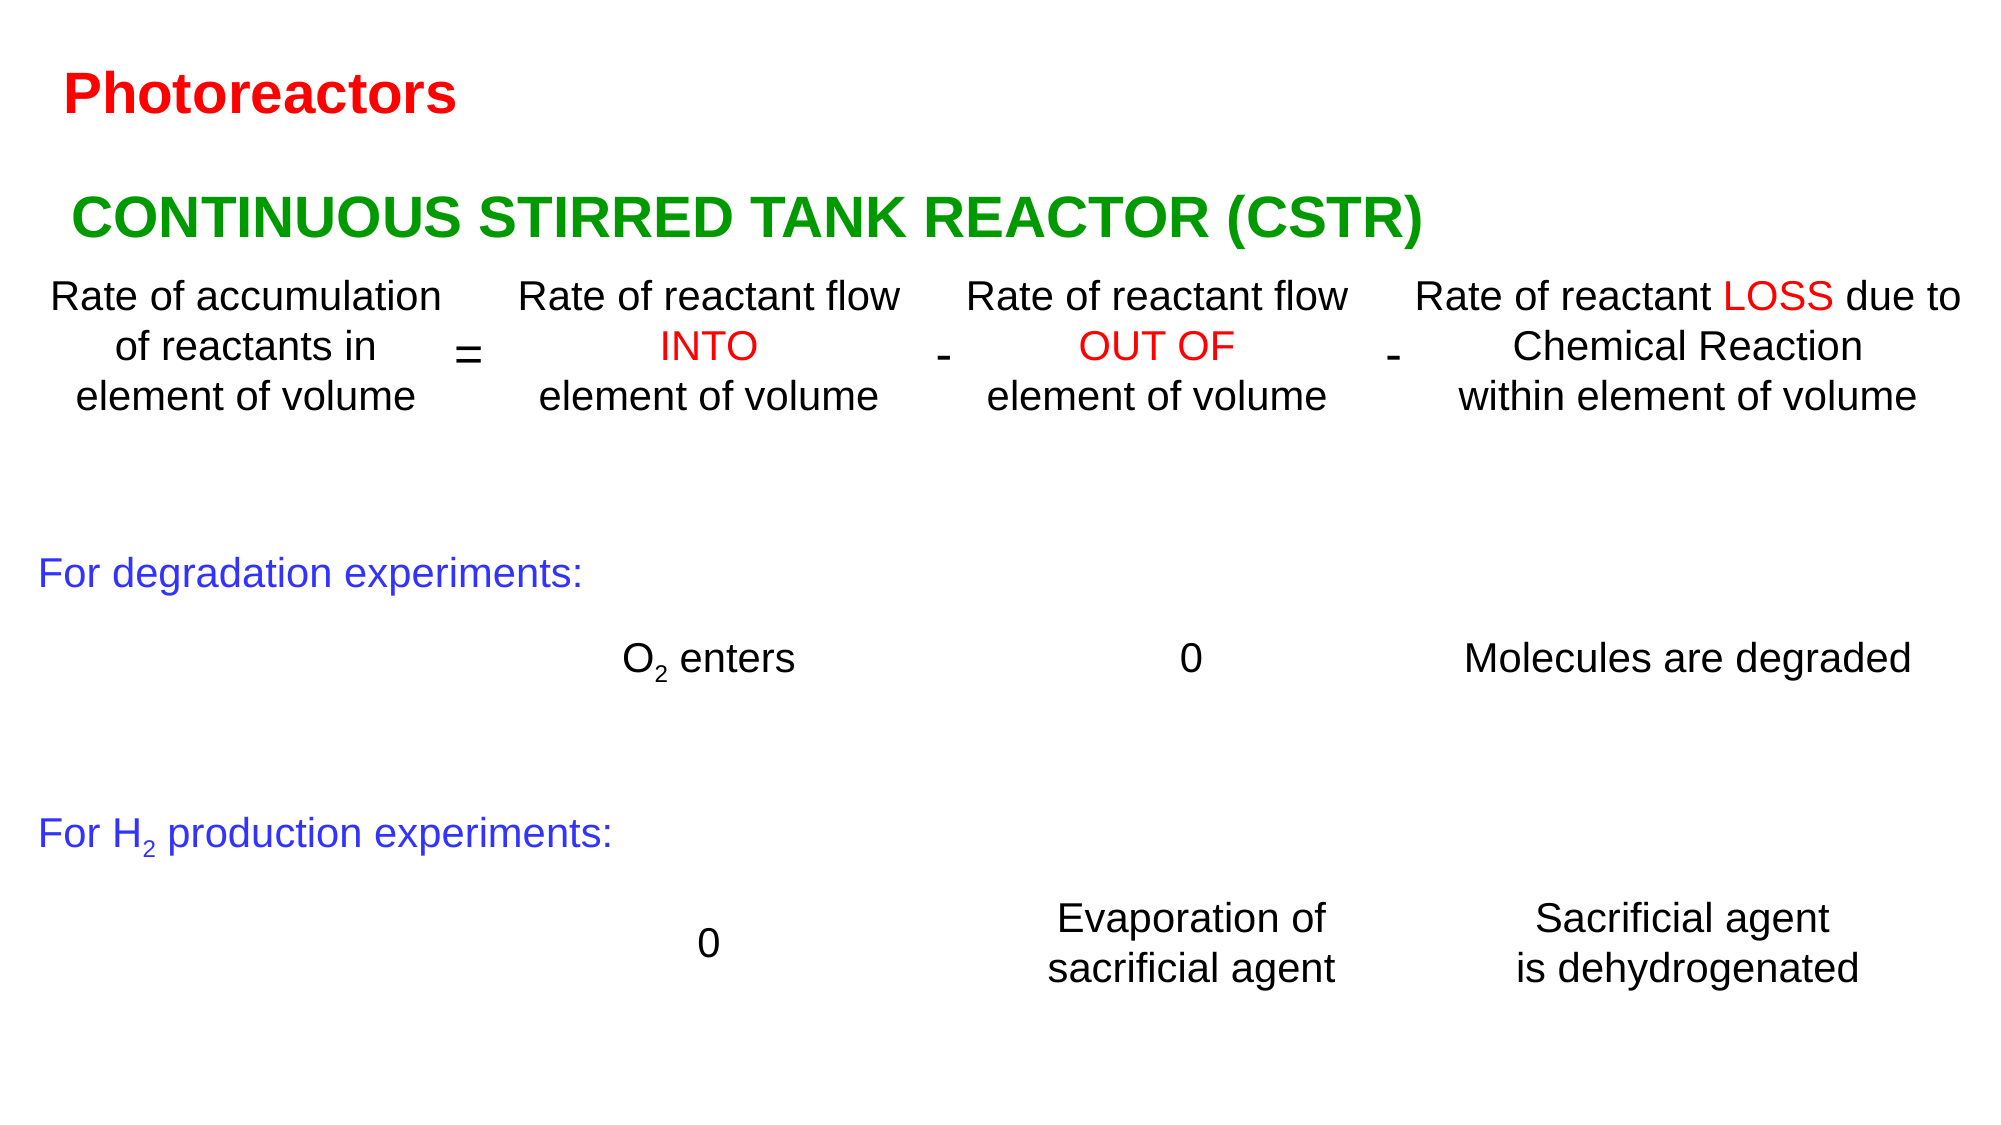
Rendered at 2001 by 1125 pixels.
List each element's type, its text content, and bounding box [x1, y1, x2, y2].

text_box CONTINUOUS STIRRED TANK REACTOR (CSTR) [57, 172, 1440, 257]
text_box Rate of reactant flow INTO element of volume [502, 261, 916, 427]
text_box O2 enters [607, 623, 811, 695]
text_box Rate of reactant flow OUT OF element of volume [950, 261, 1364, 427]
text_box 0 [1164, 623, 1218, 688]
text_box Sacrificial agent is dehydrogenated [1495, 883, 1881, 999]
text_box For degradation experiments: [23, 538, 719, 603]
text_box Rate of reactant LOSS due to Chemical Reaction within element of volume [1399, 261, 1977, 427]
text_box = [439, 314, 499, 390]
text_box - [920, 314, 968, 390]
text_box 0 [682, 908, 736, 974]
text_box Rate of accumulation of reactants in element of volume [23, 261, 469, 427]
text_box Photoreactors [48, 47, 1430, 133]
text_box - [1370, 314, 1417, 390]
text_box For H2 production experiments: [23, 798, 719, 871]
text_box Evaporation of sacrificial agent [985, 883, 1398, 999]
text_box Molecules are degraded [1448, 623, 1928, 688]
